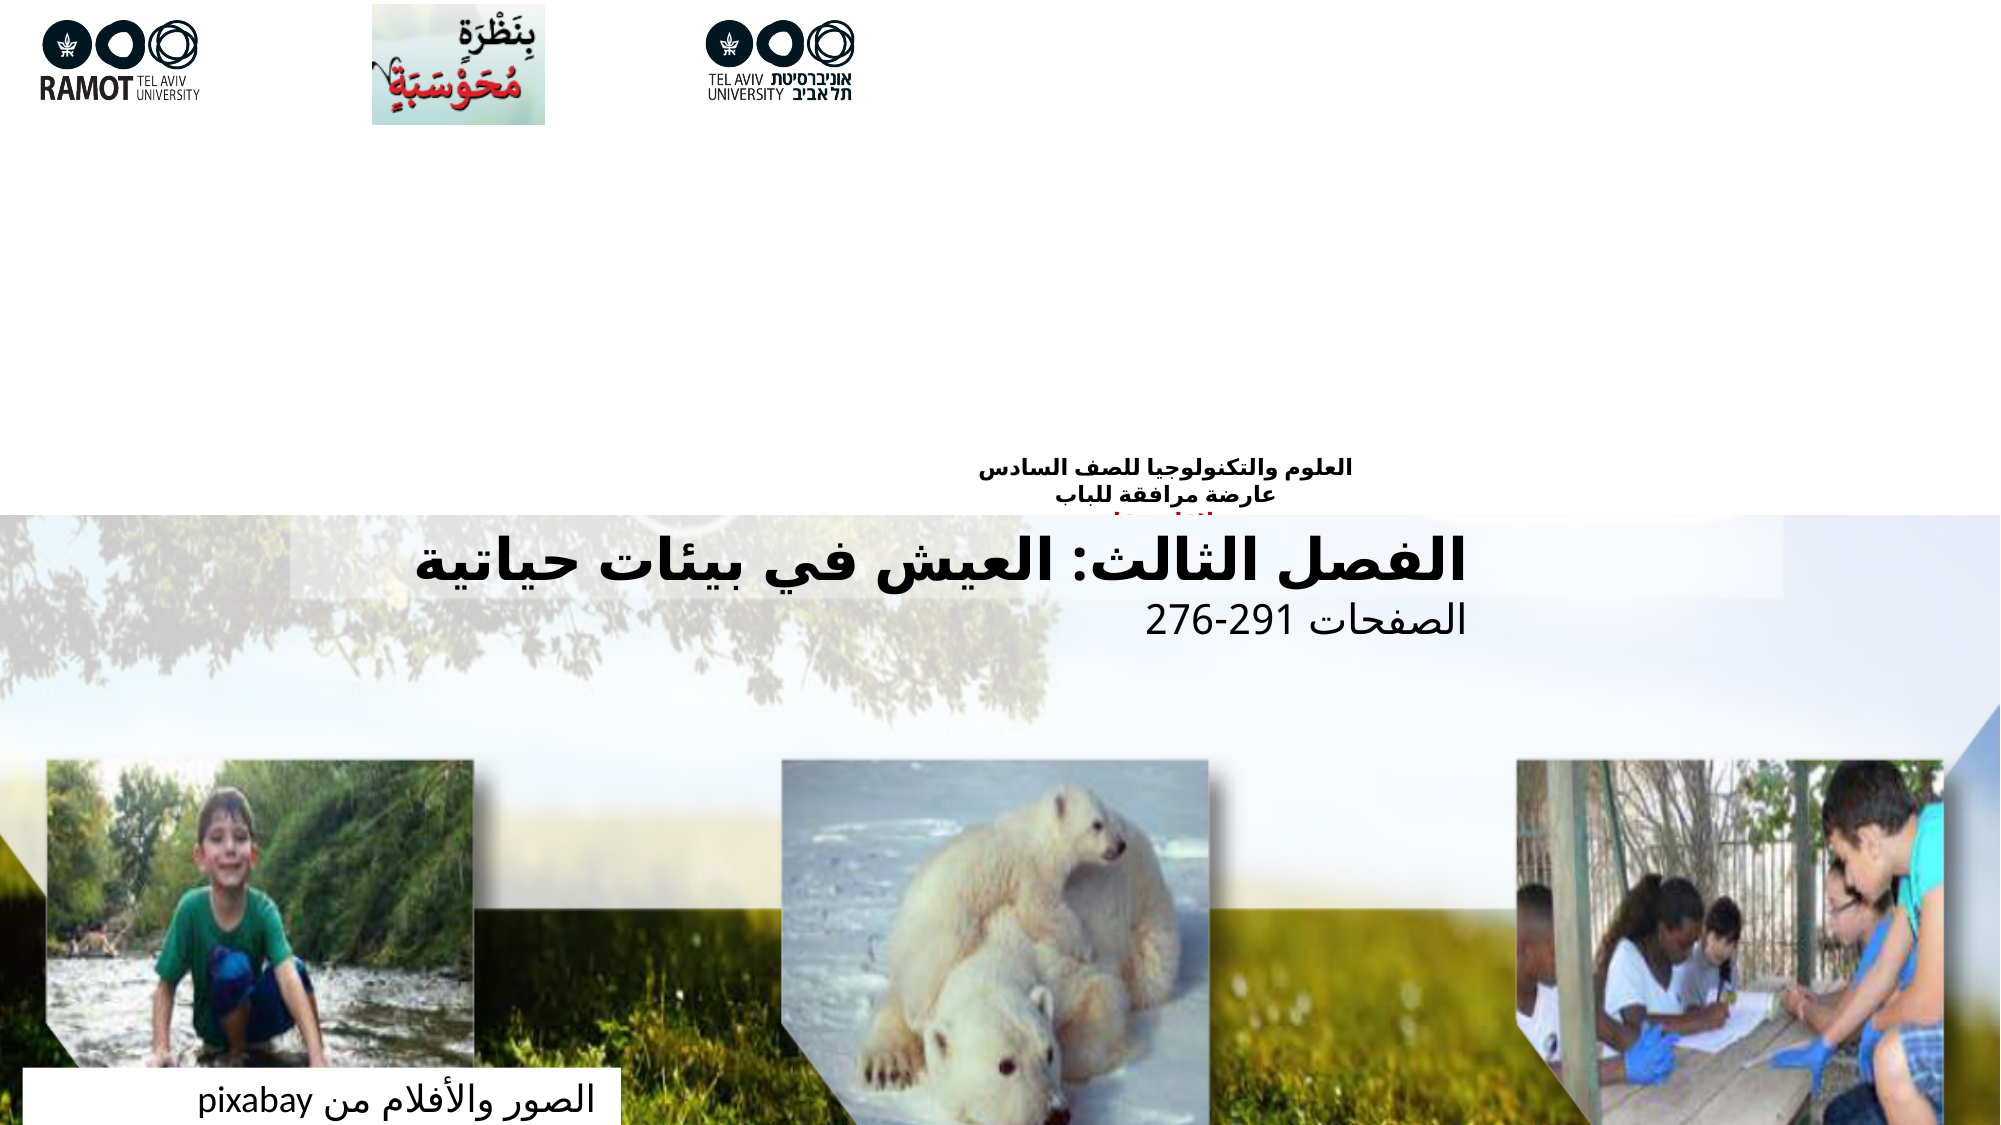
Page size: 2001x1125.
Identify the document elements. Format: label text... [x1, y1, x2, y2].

picture [0, 515, 2000, 1125]
picture [37, 4, 857, 125]
title מצגת מלווה לשעורים العلوم والتكنولوجيا للصف السادس عارضة مرافقة للباب علاقات بقاء [213, 0, 2000, 515]
